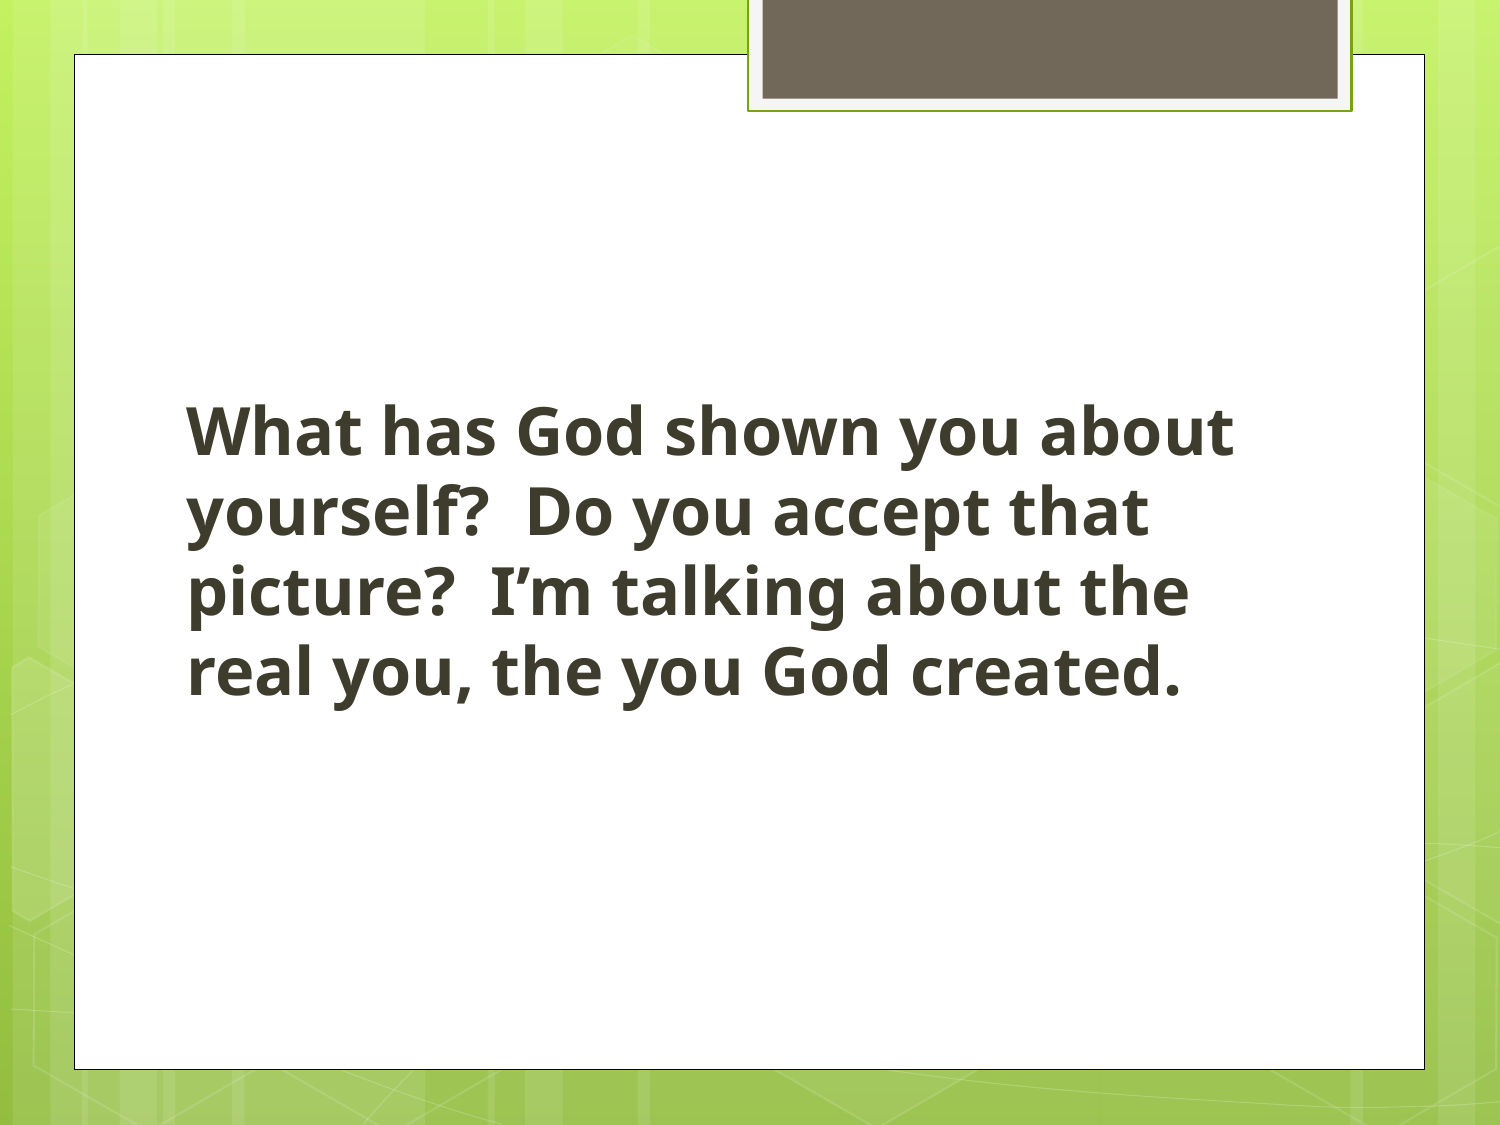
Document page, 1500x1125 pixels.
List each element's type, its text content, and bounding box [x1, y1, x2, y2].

list What has God shown you about yourself? Do you accept that picture? I’m talking about the real you, the you God created. [171, 381, 1283, 957]
